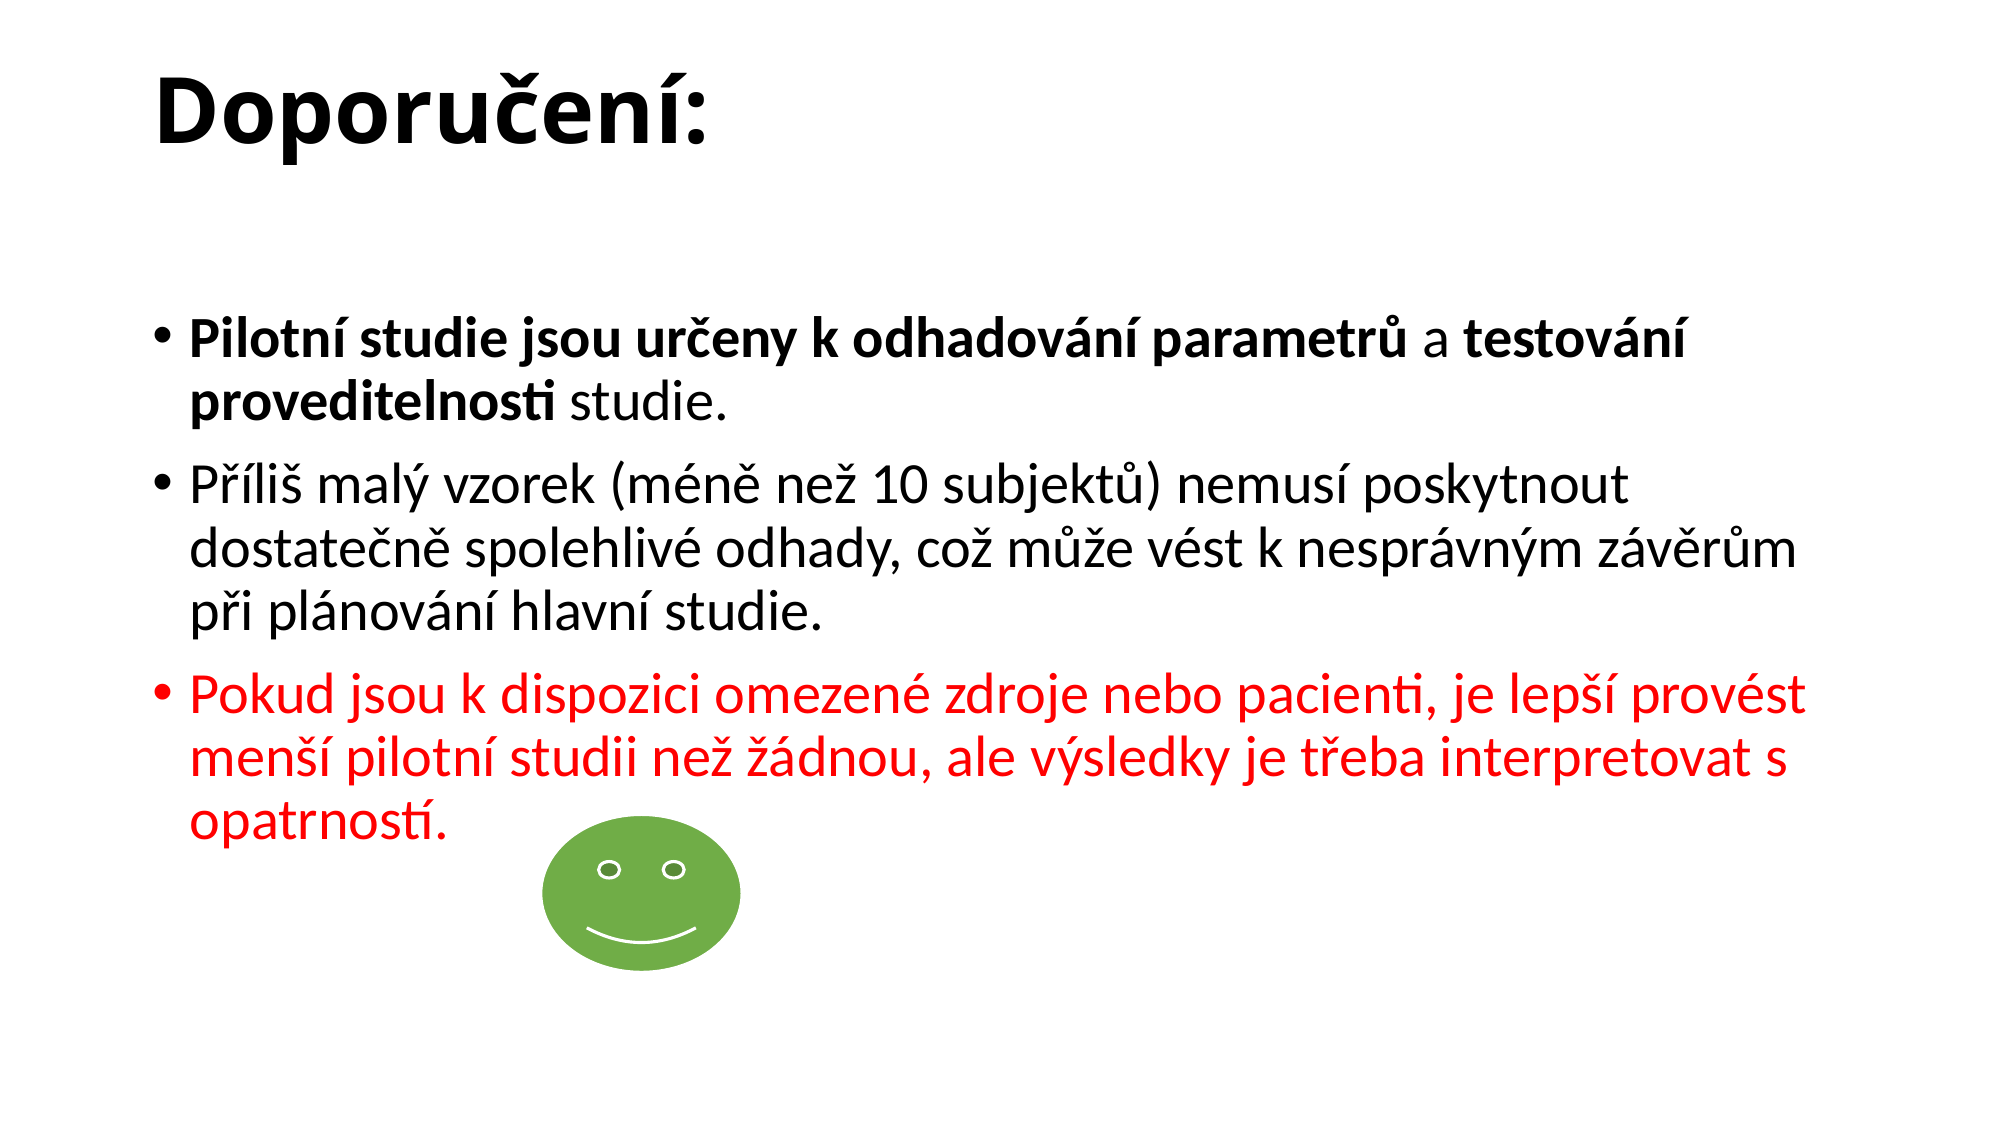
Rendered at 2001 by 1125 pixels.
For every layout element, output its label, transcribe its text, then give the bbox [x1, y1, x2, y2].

title Doporučení: [137, 59, 1863, 278]
list Pilotní studie jsou určeny k odhadování parametrů a testování proveditelnosti studie. Příliš malý vzorek (méně než 10 subjektů) nemusí poskytnout dostatečně spolehlivé odhady, což může vést k nesprávným závěrům při plánování hlavní studie. Pokud jsou k dispozici omezené zdroje nebo pacienti, je lepší provést menší pilotní studii než žádnou, ale výsledky je třeba interpretovat s opatrností. [137, 299, 1863, 1014]
text_box [539, 812, 744, 974]
